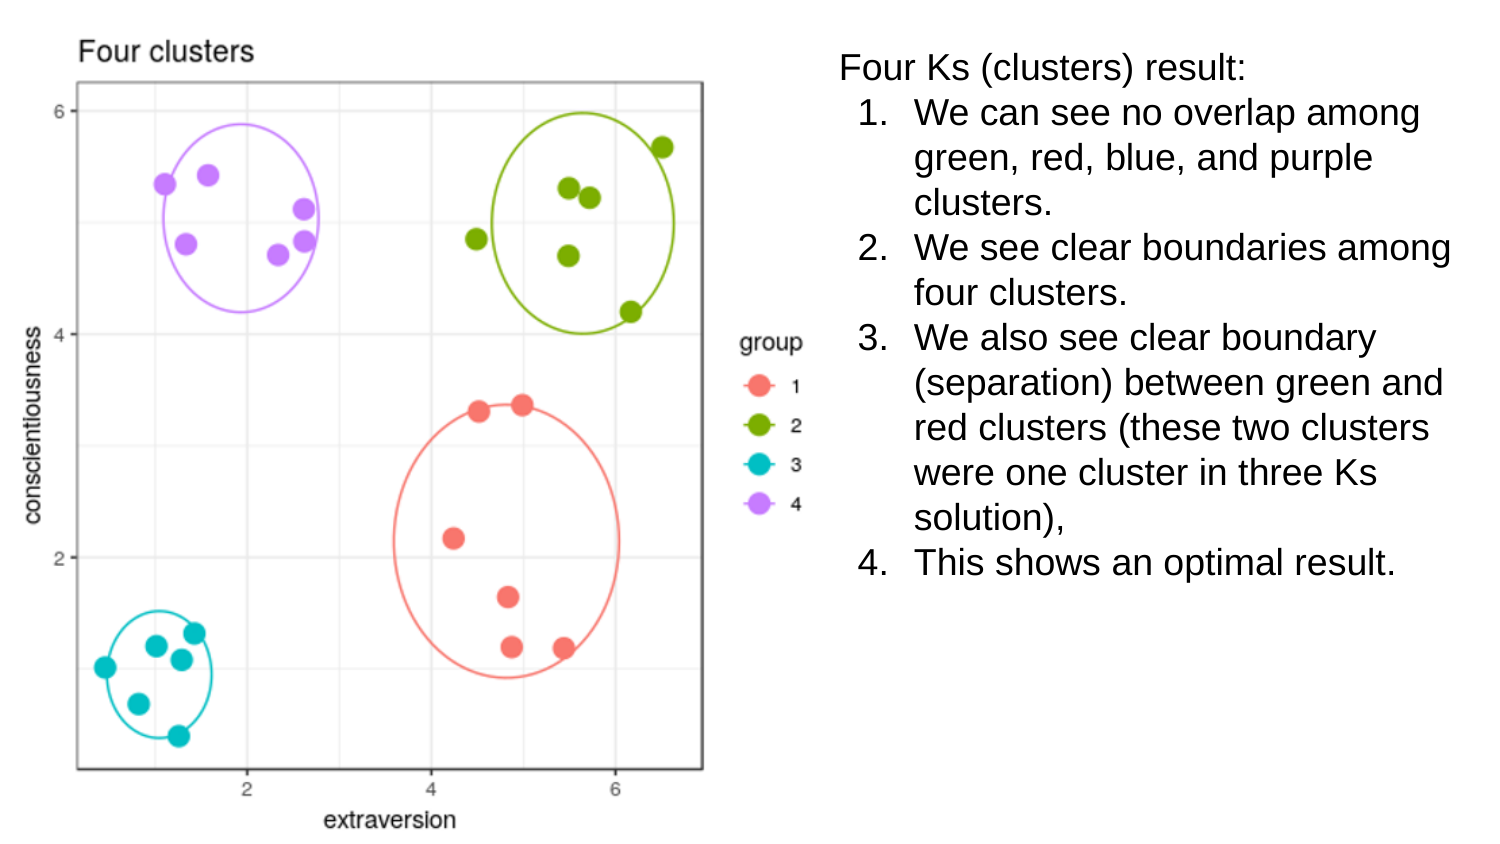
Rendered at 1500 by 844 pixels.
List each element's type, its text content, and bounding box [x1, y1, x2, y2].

picture [18, 28, 815, 836]
title Four Ks (clusters) result: We can see no overlap among green, red, blue, and purple clusters. We see clear boundaries among four clusters. We also see clear boundary (separation) between green and red clusters (these two clusters were one cluster in three Ks solution), This shows an optimal result. [839, 28, 1474, 775]
